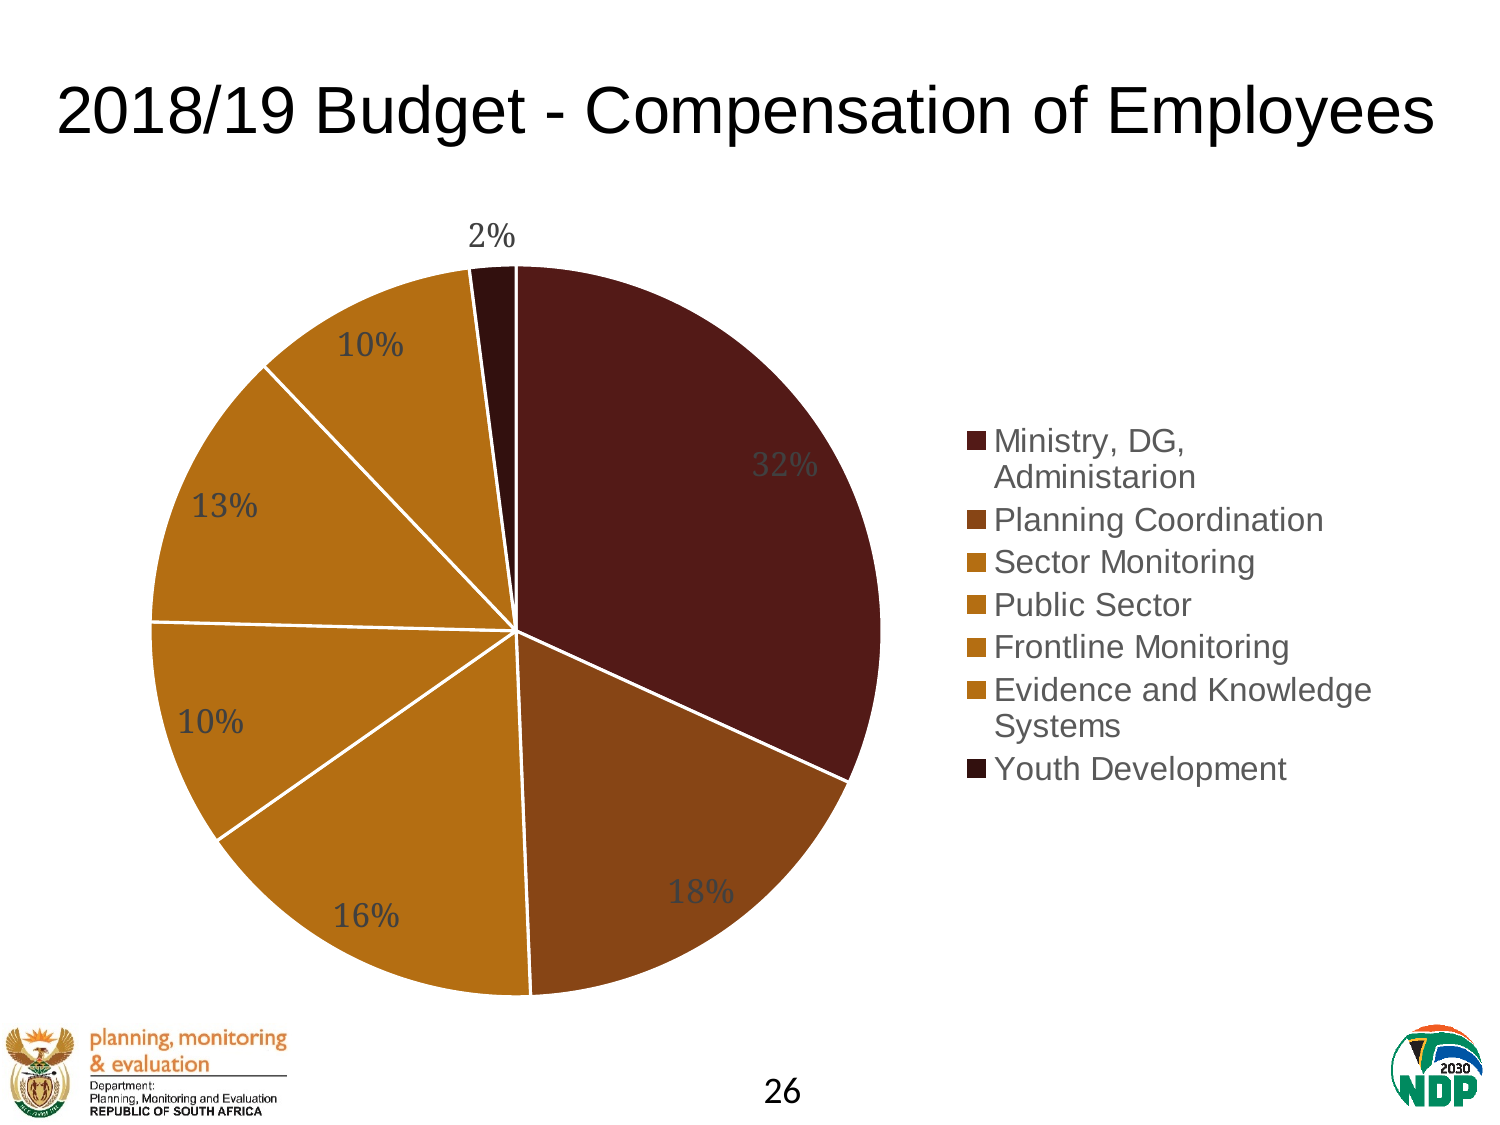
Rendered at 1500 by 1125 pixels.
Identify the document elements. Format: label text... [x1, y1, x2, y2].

slide_number 26 [726, 1055, 839, 1122]
picture [1387, 1018, 1491, 1122]
picture [2, 1023, 292, 1122]
chart [76, 195, 1398, 1014]
title 2018/19 Budget - Compensation of Employees [41, 29, 1471, 184]
